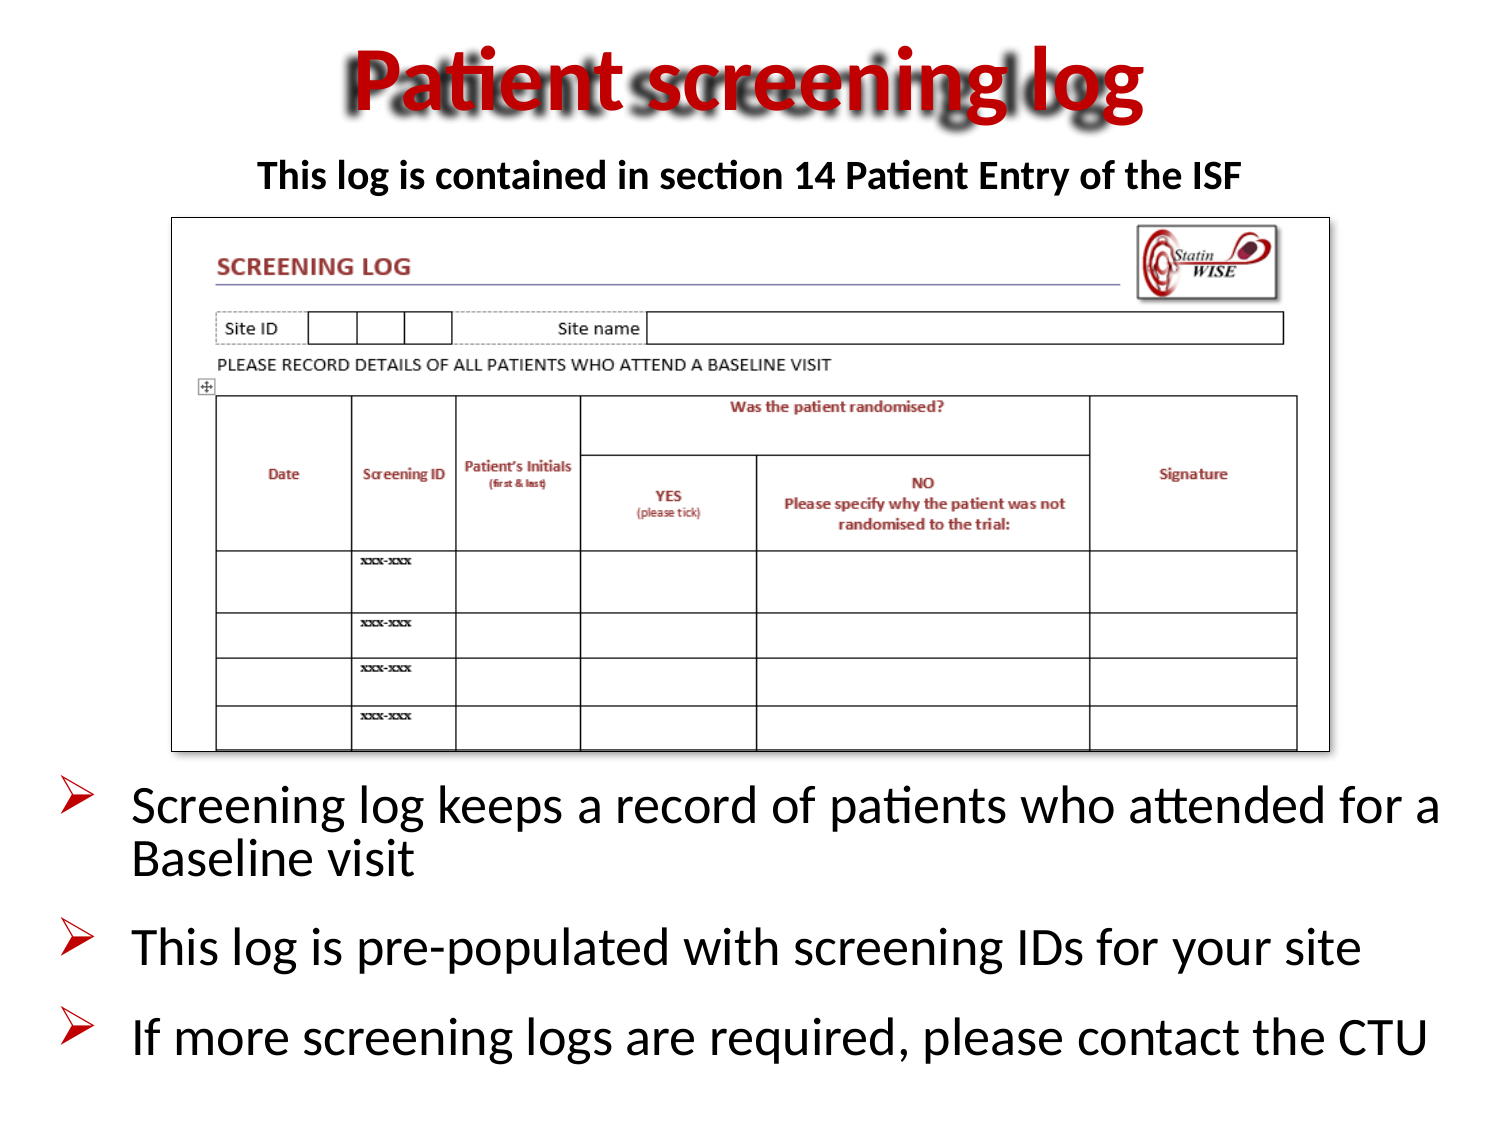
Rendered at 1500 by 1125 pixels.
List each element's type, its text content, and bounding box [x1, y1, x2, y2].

text_box This log is contained in section 14 Patient Entry of the ISF [99, 149, 1401, 206]
text_box Patient screening log [0, 10, 1500, 138]
picture [170, 217, 1329, 752]
text_box Screening log keeps a record of patients who attended for a Baseline visit This log is pre-populated with screening IDs for your site If more screening logs are required, please contact the CTU [41, 775, 1459, 1073]
